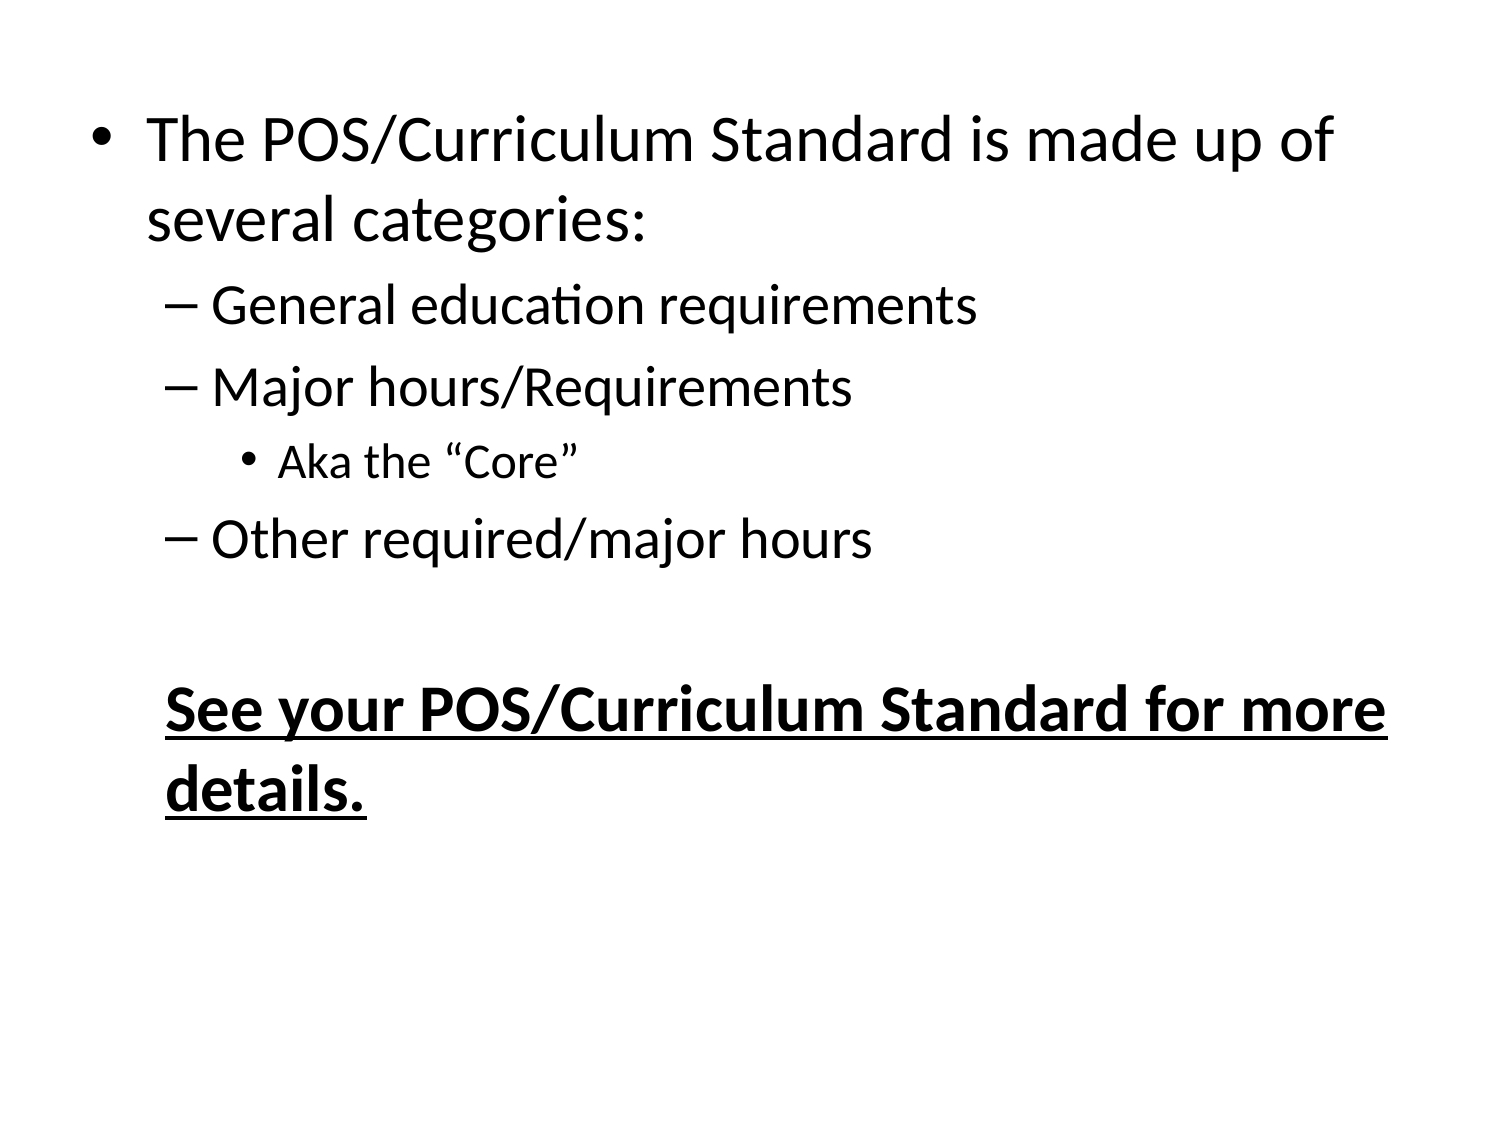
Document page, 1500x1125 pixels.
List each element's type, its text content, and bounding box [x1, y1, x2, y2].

list The POS/Curriculum Standard is made up of several categories: General education requirements Major hours/Requirements Aka the “Core” Other required/major hours See your POS/Curriculum Standard for more details. [75, 87, 1425, 1005]
